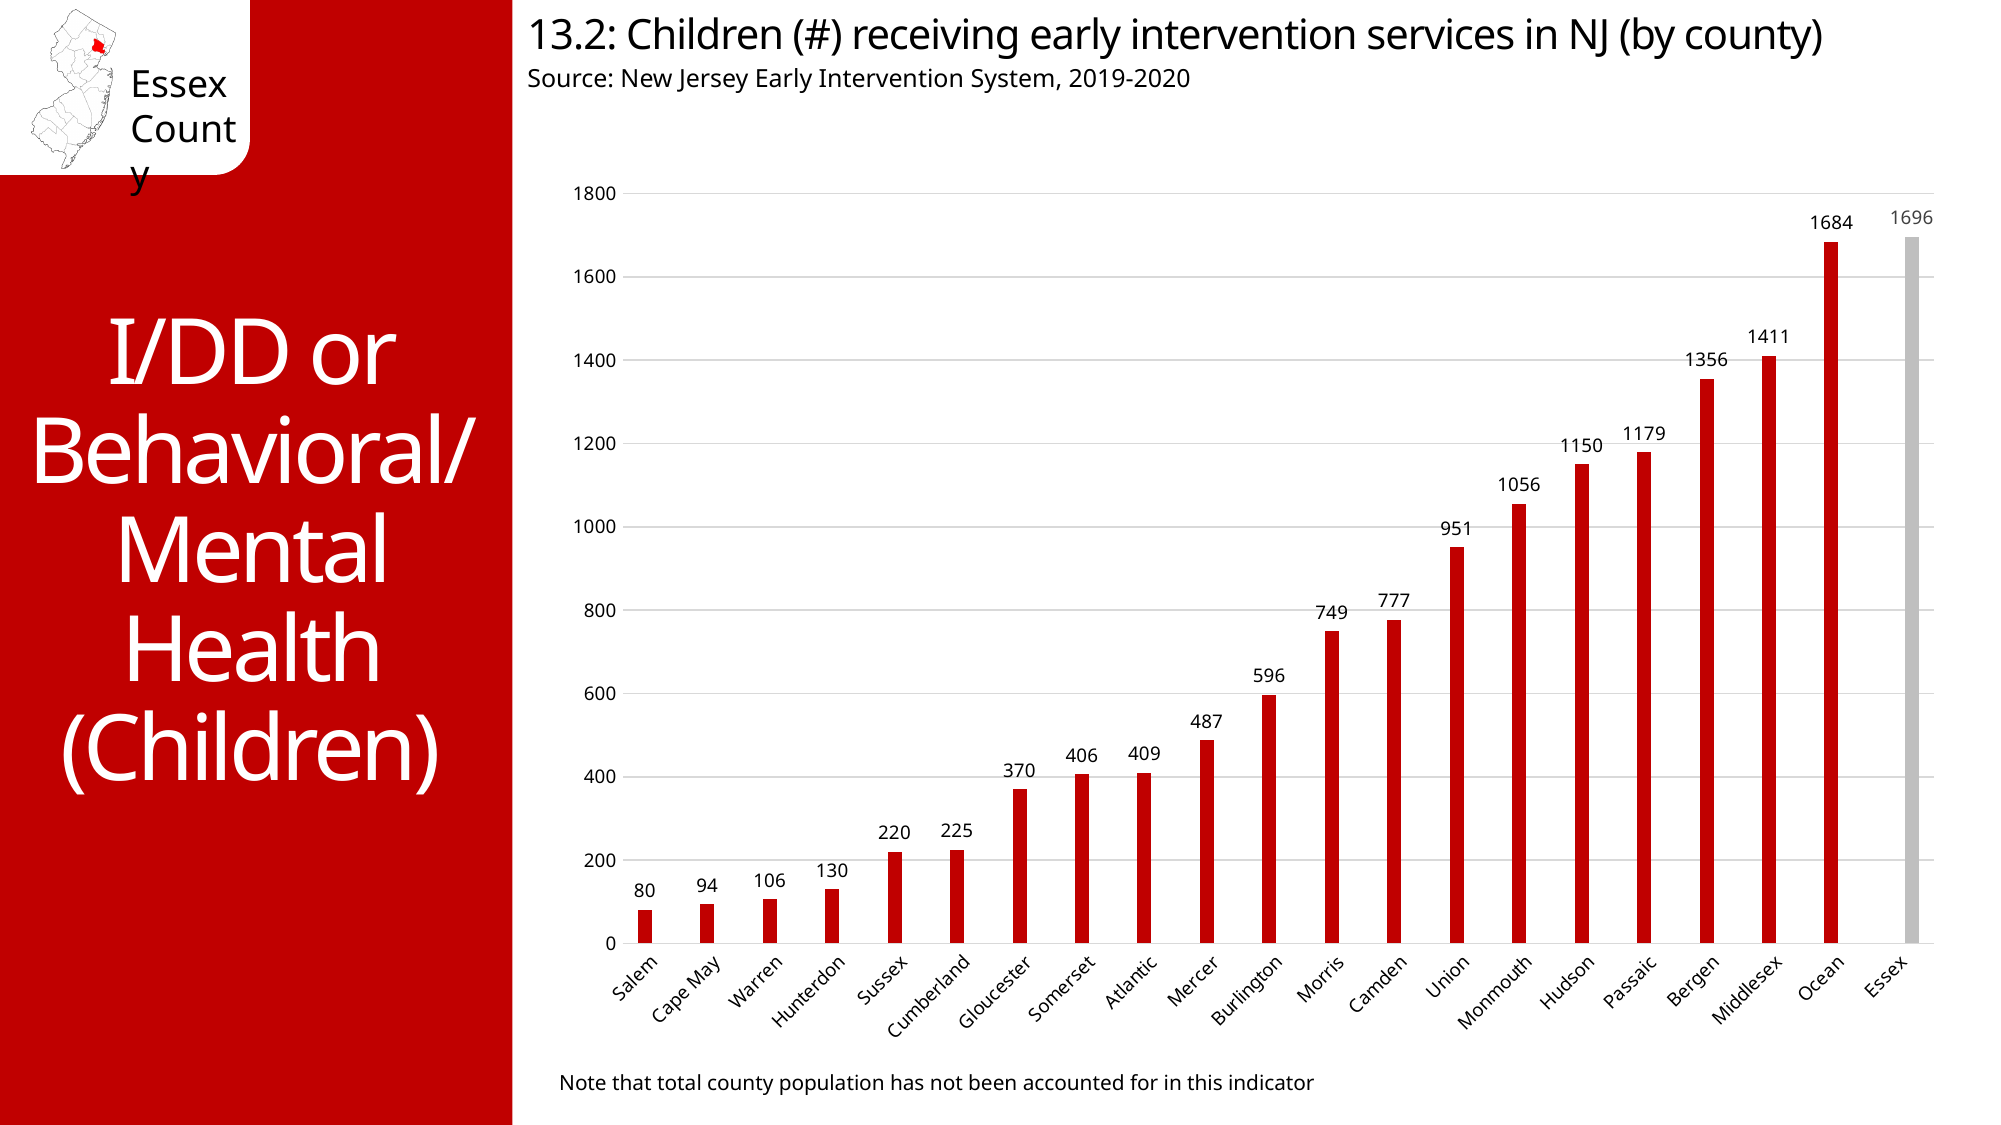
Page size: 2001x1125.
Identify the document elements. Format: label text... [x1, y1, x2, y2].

text_box 13.2: Children (#) receiving early intervention services in NJ (by county) [512, 0, 2000, 65]
chart [544, 162, 1963, 1063]
text_box Note that total county population has not been accounted for in this indicator [544, 1071, 1945, 1103]
text_box I/DD or Behavioral/Mental Health (Children) [0, 138, 517, 1039]
text_box Source: New Jersey Early Intervention System, 2019-2020 [512, 55, 1891, 101]
picture [31, 9, 116, 138]
